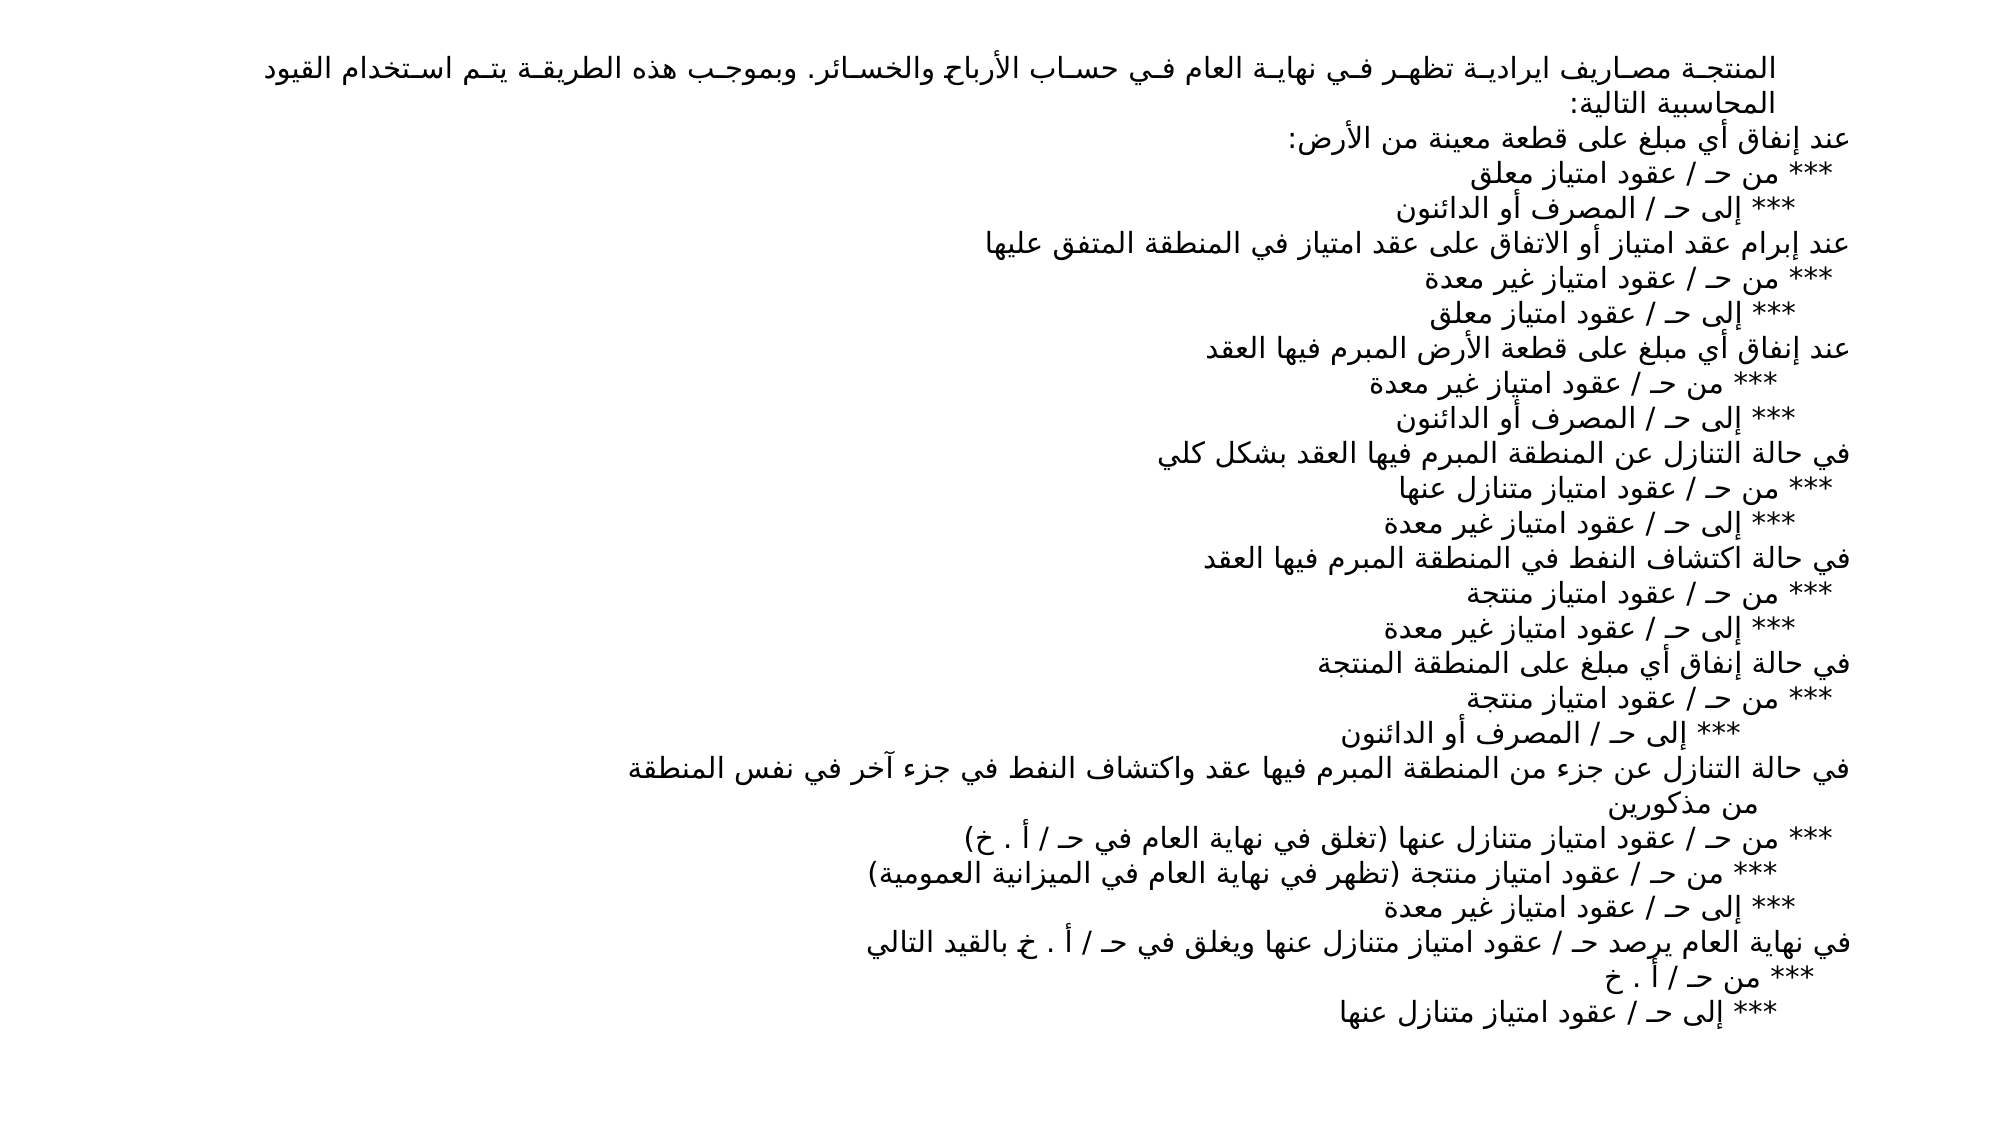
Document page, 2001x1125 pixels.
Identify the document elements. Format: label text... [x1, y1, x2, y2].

text_box المنتجة مصاريف ايرادية تظهر في نهاية العام في حساب الأرباح والخسائر. وبموجب هذه الطريقة يتم استخدام القيود المحاسبية التالية: عند إنفاق أي مبلغ على قطعة معينة من الأرض: *** من حـ / عقود امتياز معلق *** إلى حـ / المصرف أو الدائنون عند إبرام عقد امتياز أو الاتفاق على عقد امتياز في المنطقة المتفق عليها *** من حـ / عقود امتياز غير معدة *** إلى حـ / عقود امتياز معلق عند إنفاق أي مبلغ على قطعة الأرض المبرم فيها العقد *** من حـ / عقود امتياز غير معدة *** إلى حـ / المصرف أو الدائنون في حالة التنازل عن المنطقة المبرم فيها العقد بشكل كلي *** من حـ / عقود امتياز متنازل عنها *** إلى حـ / عقود امتياز غير معدة في حالة اكتشاف النفط في المنطقة المبرم فيها العقد *** من حـ / عقود امتياز منتجة *** إلى حـ / عقود امتياز غير معدة في حالة إنفاق أي مبلغ على المنطقة المنتجة *** من حـ / عقود امتياز منتجة *** إلى حـ / المصرف أو الدائنون في حالة التنازل عن جزء من المنطقة المبرم فيها عقد واكتشاف النفط في جزء آخر في نفس المنطقة من مذكورين *** من حـ / عقود امتياز متنازل عنها (تغلق في نهاية العام في حـ / أ . خ) *** من حـ / عقود امتياز منتجة (تظهر في نهاية العام في الميزانية العمومية) *** إلى حـ / عقود امتياز غير معدة في نهاية العام يرصد حـ / عقود امتياز متنازل عنها ويغلق في حـ / أ . خ بالقيد التالي *** من حـ / أ . خ *** إلى حـ / عقود امتياز متنازل عنها [249, 42, 1867, 1071]
